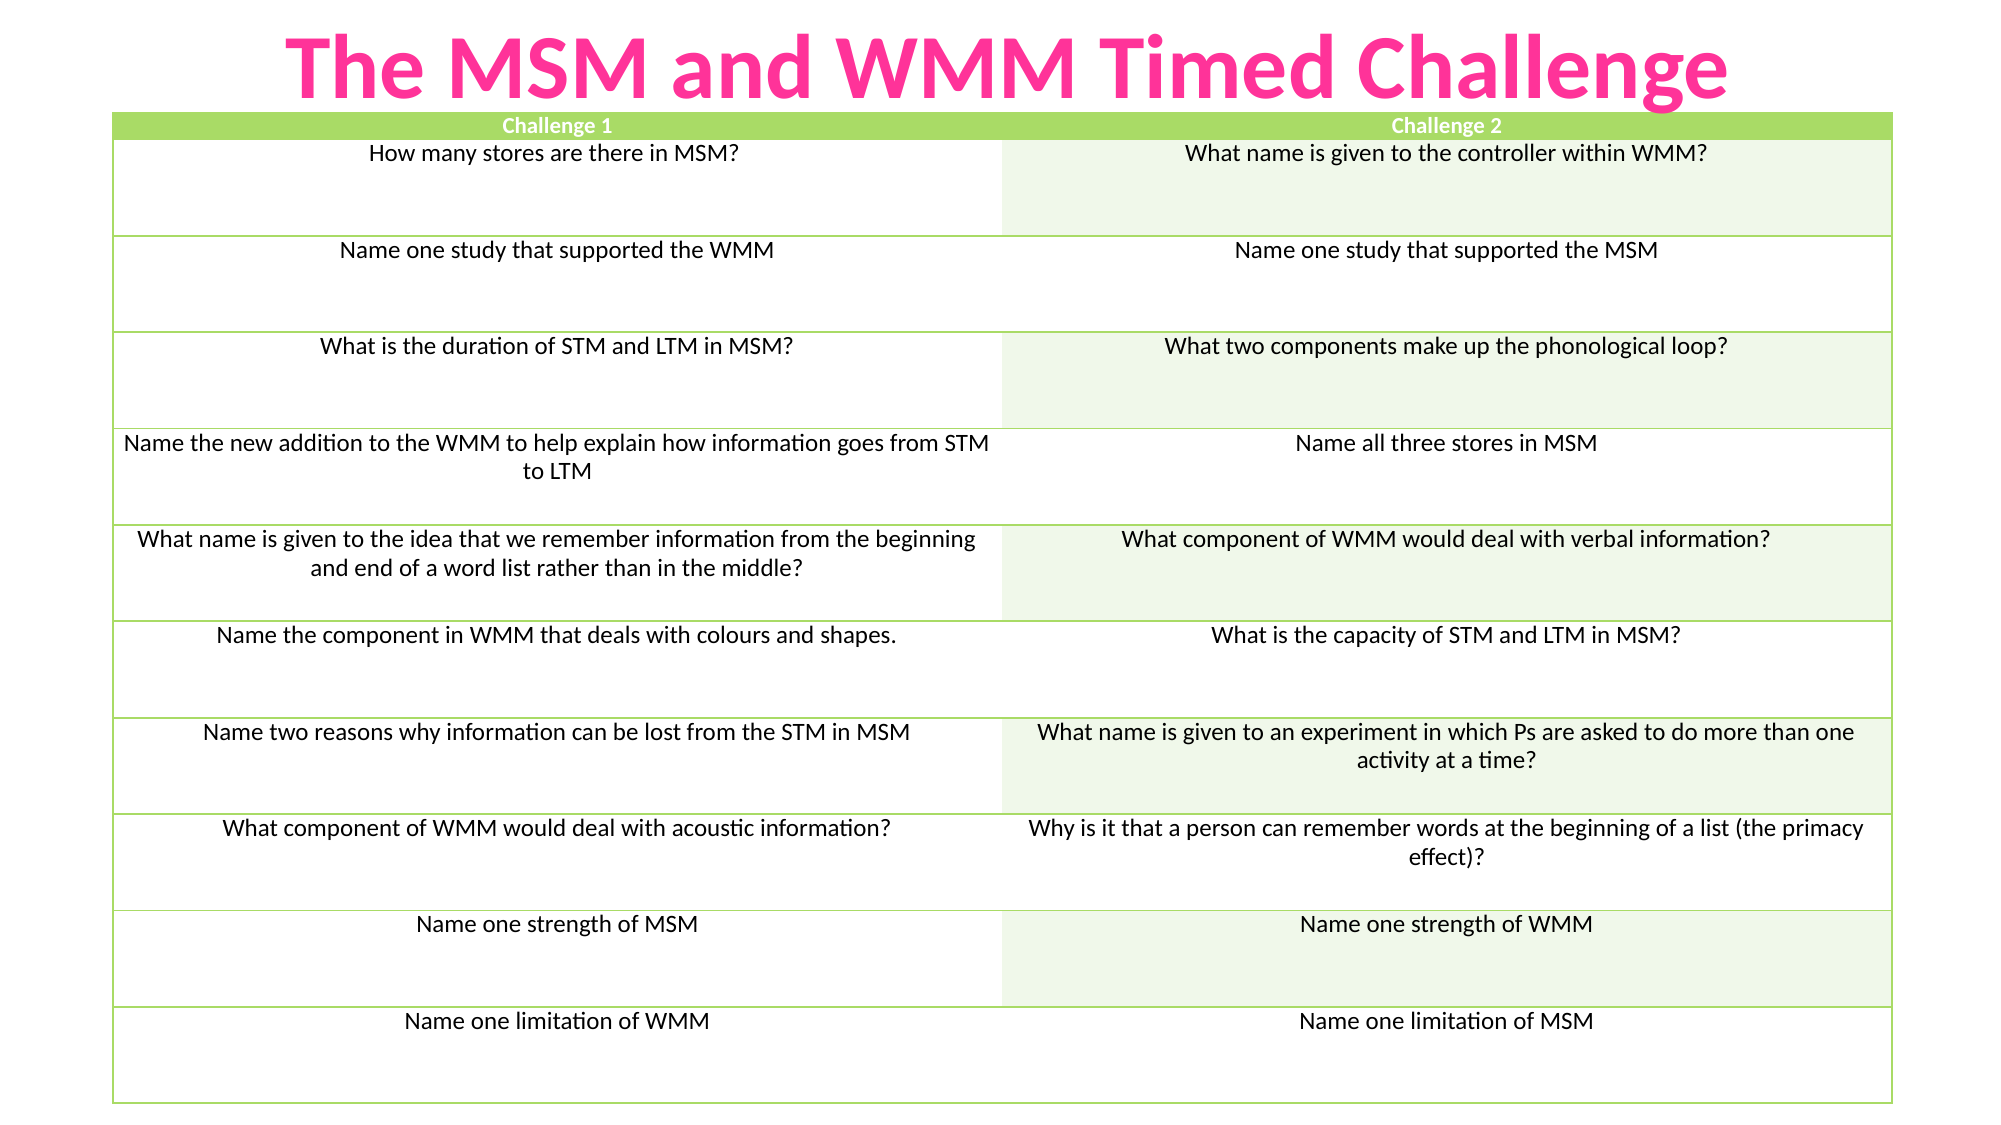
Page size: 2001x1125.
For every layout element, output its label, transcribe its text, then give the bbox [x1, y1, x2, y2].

table_cell Name the new addition to the WMM to help explain how information goes from STM to LTM [114, 429, 1002, 524]
table_cell Name one study that supported the MSM [1002, 237, 1891, 331]
table_cell What component of WMM would deal with verbal information? [1002, 526, 1891, 620]
table_cell What name is given to the controller within WMM? [1002, 140, 1891, 235]
table_cell How many stores are there in MSM? [114, 140, 1002, 235]
table_cell Name one limitation of WMM [114, 1008, 1002, 1102]
table_cell Name one strength of MSM [114, 911, 1002, 1006]
table_cell Name two reasons why information can be lost from the STM in MSM [114, 719, 1002, 813]
table_cell What is the duration of STM and LTM in MSM? [114, 333, 1002, 428]
table_cell What is the capacity of STM and LTM in MSM? [1002, 622, 1891, 717]
table_cell Name the component in WMM that deals with colours and shapes. [114, 622, 1002, 717]
table_cell What name is given to the idea that we remember information from the beginning and end of a word list rather than in the middle? [114, 526, 1002, 620]
table_cell What component of WMM would deal with acoustic information? [114, 815, 1002, 910]
table_cell Name one limitation of MSM [1002, 1008, 1891, 1102]
table_cell What two components make up the phonological loop? [1002, 333, 1891, 428]
text_box The MSM and WMM Timed Challenge [270, 0, 1747, 125]
table_cell Name one study that supported the WMM [114, 237, 1002, 331]
table_header Challenge 2 [1002, 114, 1891, 138]
table_cell Name all three stores in MSM [1002, 429, 1891, 524]
table_cell Why is it that a person can remember words at the beginning of a list (the primacy effect)? [1002, 815, 1891, 910]
table_header Challenge 1 [114, 114, 1002, 138]
table_cell What name is given to an experiment in which Ps are asked to do more than one activity at a time? [1002, 719, 1891, 813]
table_cell Name one strength of WMM [1002, 911, 1891, 1006]
